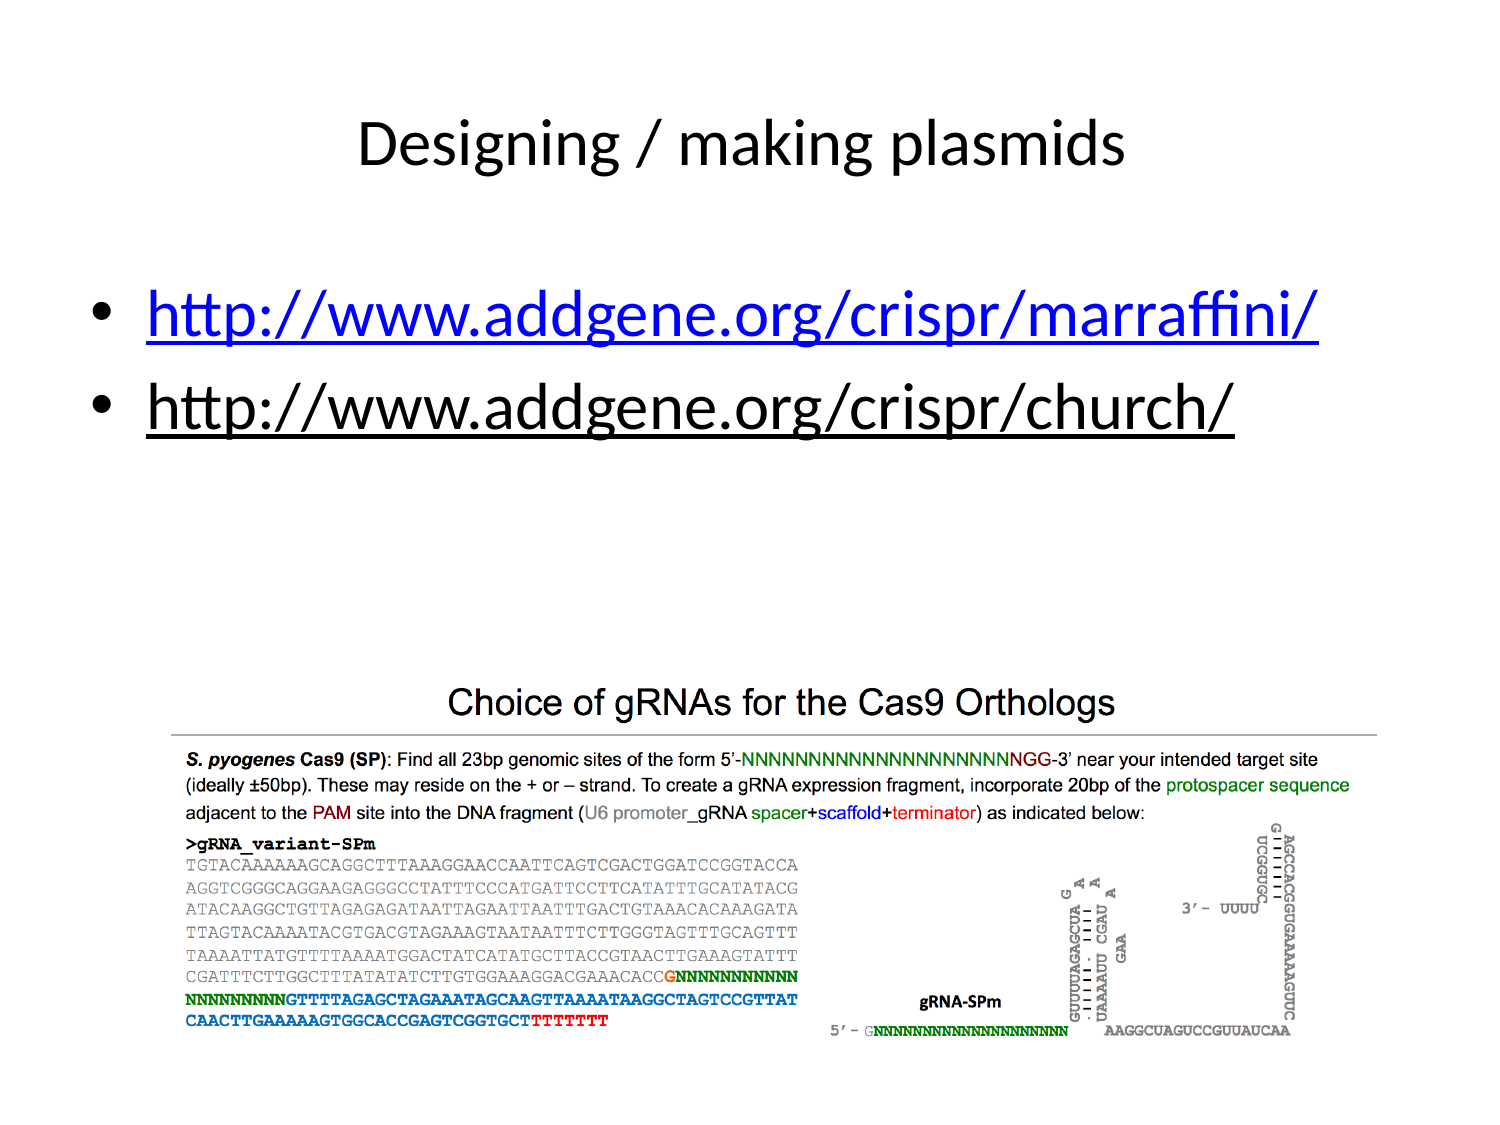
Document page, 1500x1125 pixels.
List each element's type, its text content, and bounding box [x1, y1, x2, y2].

picture [170, 669, 1377, 1049]
list http://www.addgene.org/crispr/marraffini/ http://www.addgene.org/crispr/church/ [75, 262, 1425, 1005]
title Designing / making plasmids [75, 45, 1425, 233]
